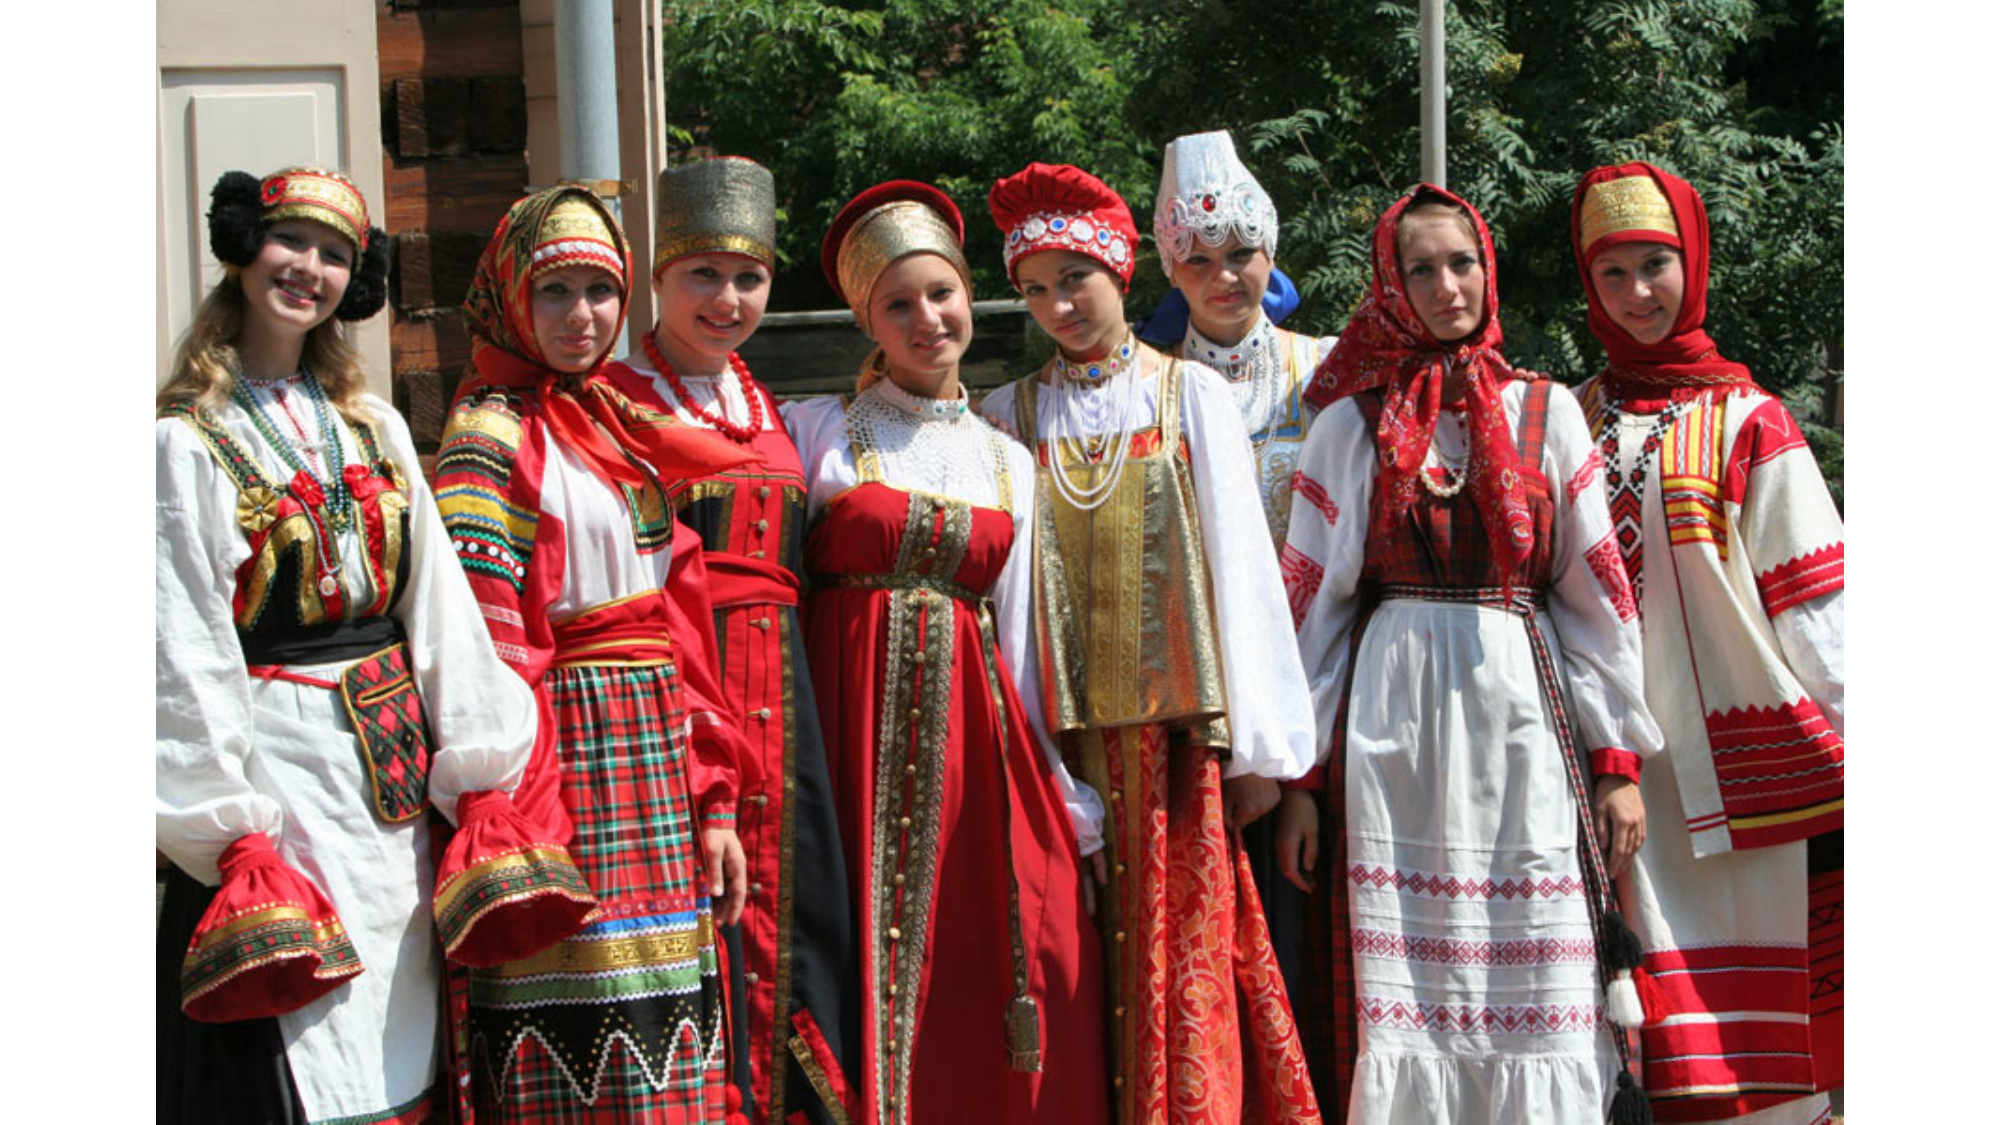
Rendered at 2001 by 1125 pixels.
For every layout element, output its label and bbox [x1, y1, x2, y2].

picture [156, 0, 1844, 1125]
